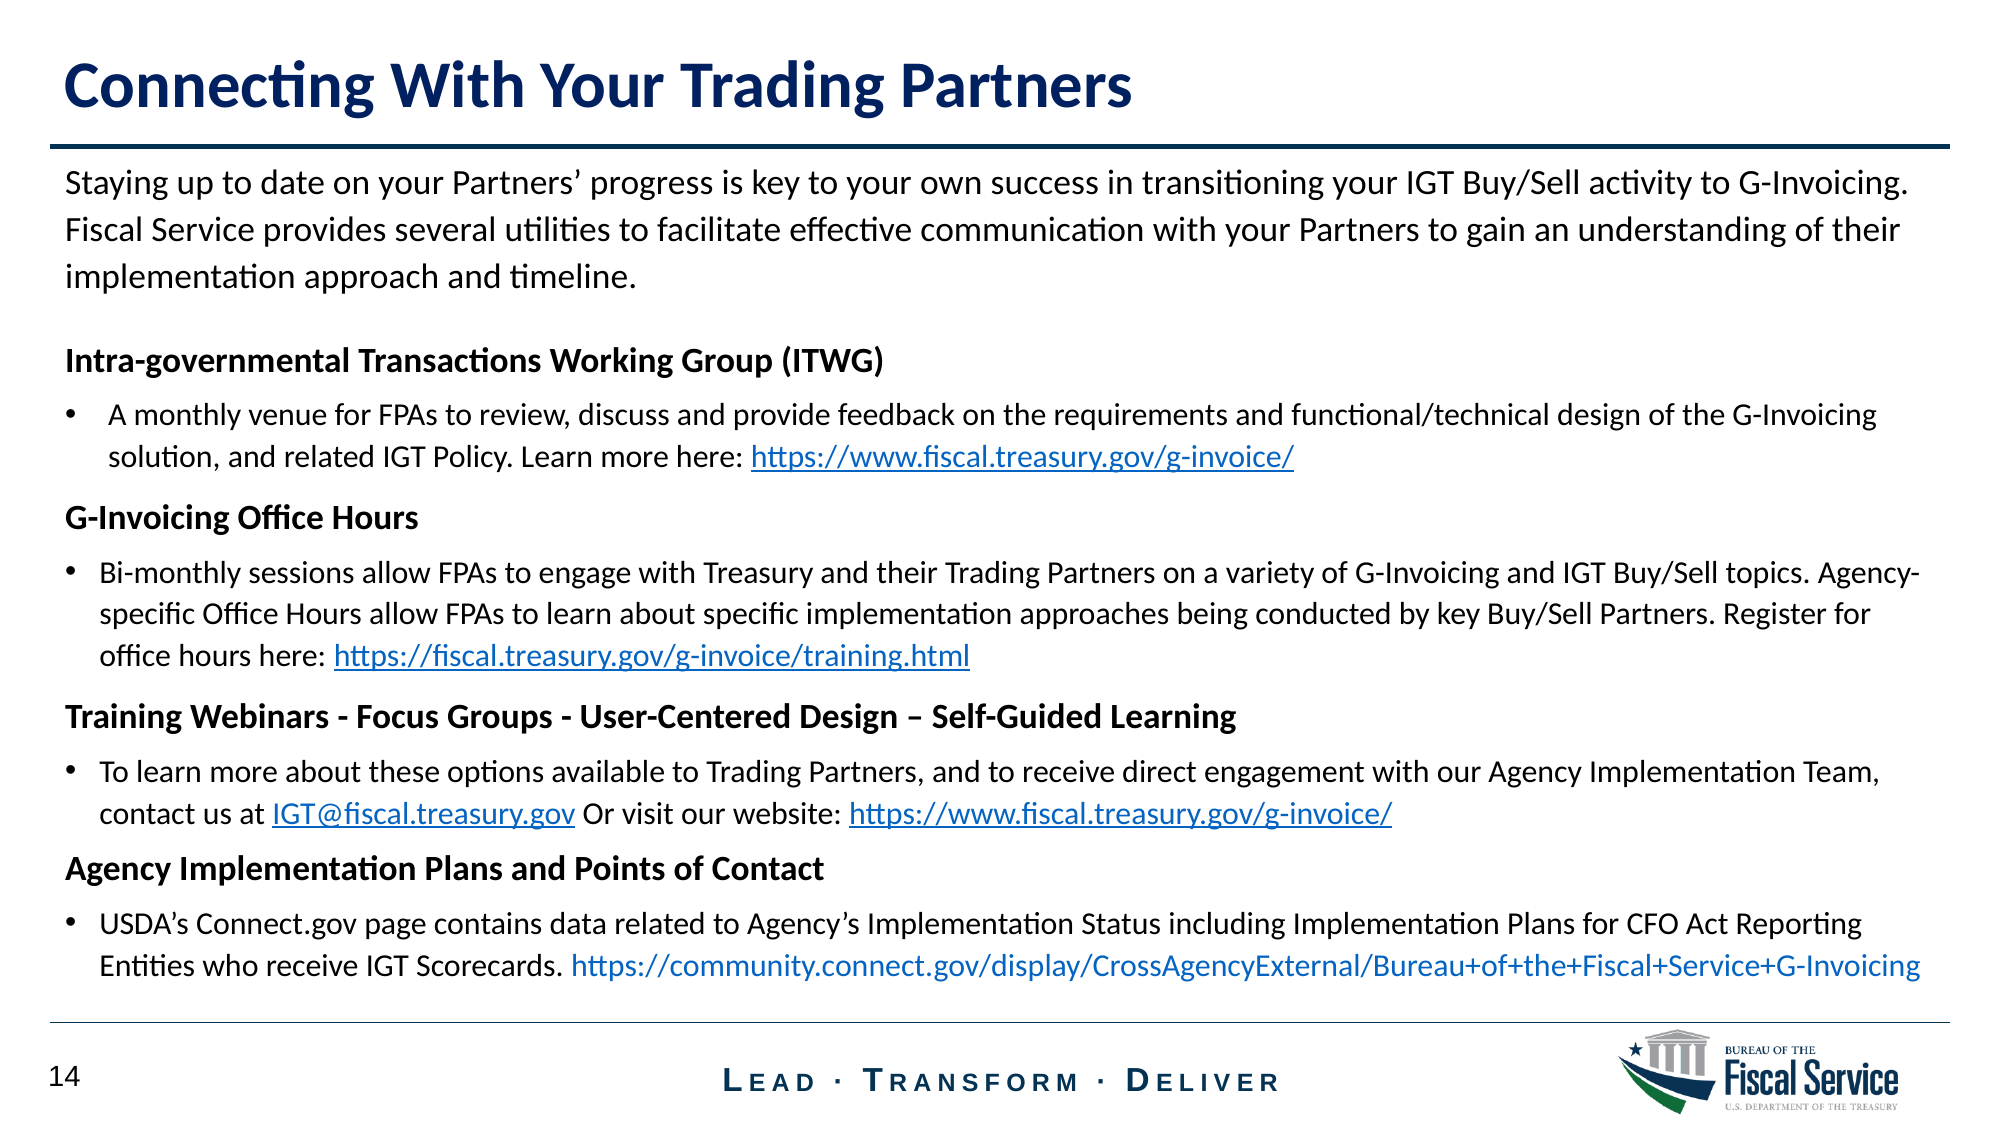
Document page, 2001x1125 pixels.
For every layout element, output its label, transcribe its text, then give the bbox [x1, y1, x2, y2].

text_box 14 [1629, 933, 2000, 994]
text_box Staying up to date on your Partners’ progress is key to your own success in transitioning your IGT Buy/Sell activity to G-Invoicing. Fiscal Service provides several utilities to facilitate effective communication with your Partners to gain an understanding of their implementation approach and timeline. Intra-governmental Transactions Working Group (ITWG) A monthly venue for FPAs to review, discuss and provide feedback on the requirements and functional/technical design of the G-Invoicing solution, and related IGT Policy. Learn more here: https://www.fiscal.treasury.gov/g-invoice/ G-Invoicing Office Hours Bi-monthly sessions allow FPAs to engage with Treasury and their Trading Partners on a variety of G-Invoicing and IGT Buy/Sell topics. Agency-specific Office Hours allow FPAs to learn about specific implementation approaches being conducted by key Buy/Sell Partners. Register for office hours here: https://fiscal.treasury.gov/g-invoice/training.html Training Webinars - Focus Groups - User-Centered Design – Self-Guided Learning To learn more about these options available to Trading Partners, and to receive direct engagement with our Agency Implementation Team, contact us at IGT@fiscal.treasury.gov Or visit our website: https://www.fiscal.treasury.gov/g-invoice/ Agency Implementation Plans and Points of Contact USDA’s Connect.gov page contains data related to Agency’s Implementation Status including Implementation Plans for CFO Act Reporting Entities who receive IGT Scorecards. https://community.connect.gov/display/CrossAgencyExternal/Bureau+of+the+Fiscal+Service+G-Invoicing [50, 147, 1950, 1025]
text_box Connecting With Your Trading Partners [50, 24, 1950, 138]
picture [1613, 1026, 1902, 1117]
